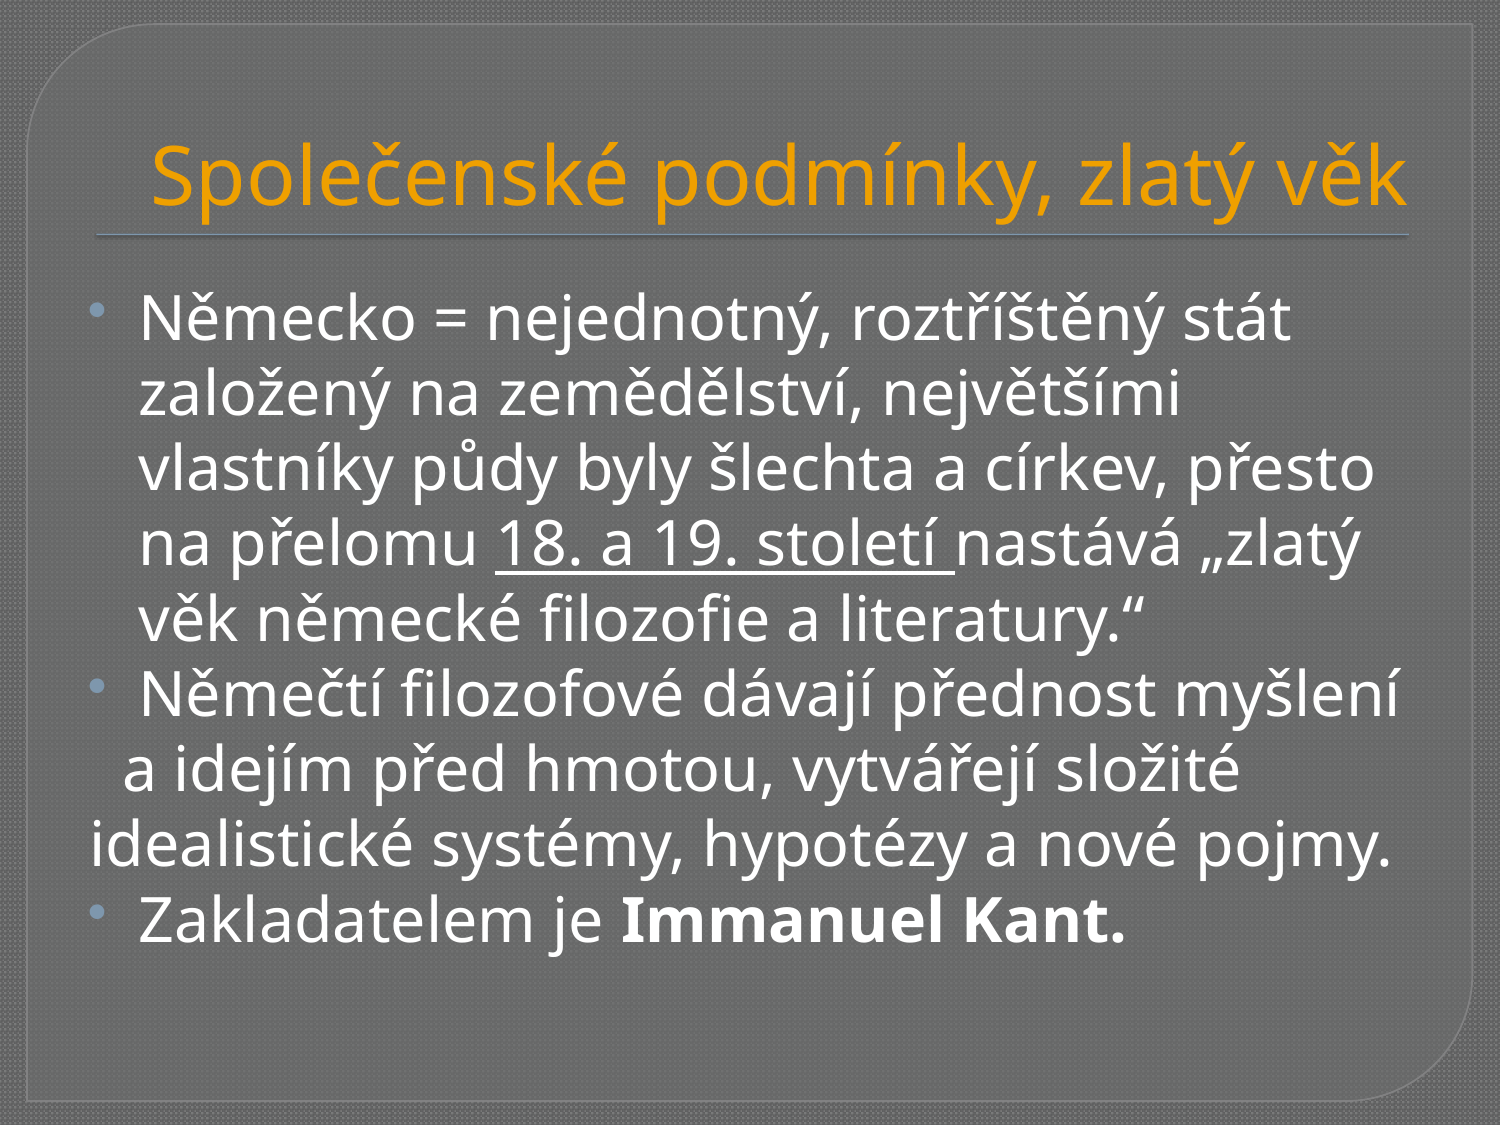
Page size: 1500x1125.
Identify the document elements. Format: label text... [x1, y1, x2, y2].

title Společenské podmínky, zlatý věk [75, 41, 1425, 230]
list Německo = nejednotný, roztříštěný stát založený na zemědělství, největšími vlastníky půdy byly šlechta a církev, přesto na přelomu 18. a 19. století nastává „zlatý věk německé filozofie a literatury.“ Němečtí filozofové dávají přednost myšlení a idejím před hmotou, vytvářejí složité idealistické systémy, hypotézy a nové pojmy. Zakladatelem je Immanuel Kant. [75, 270, 1425, 1013]
